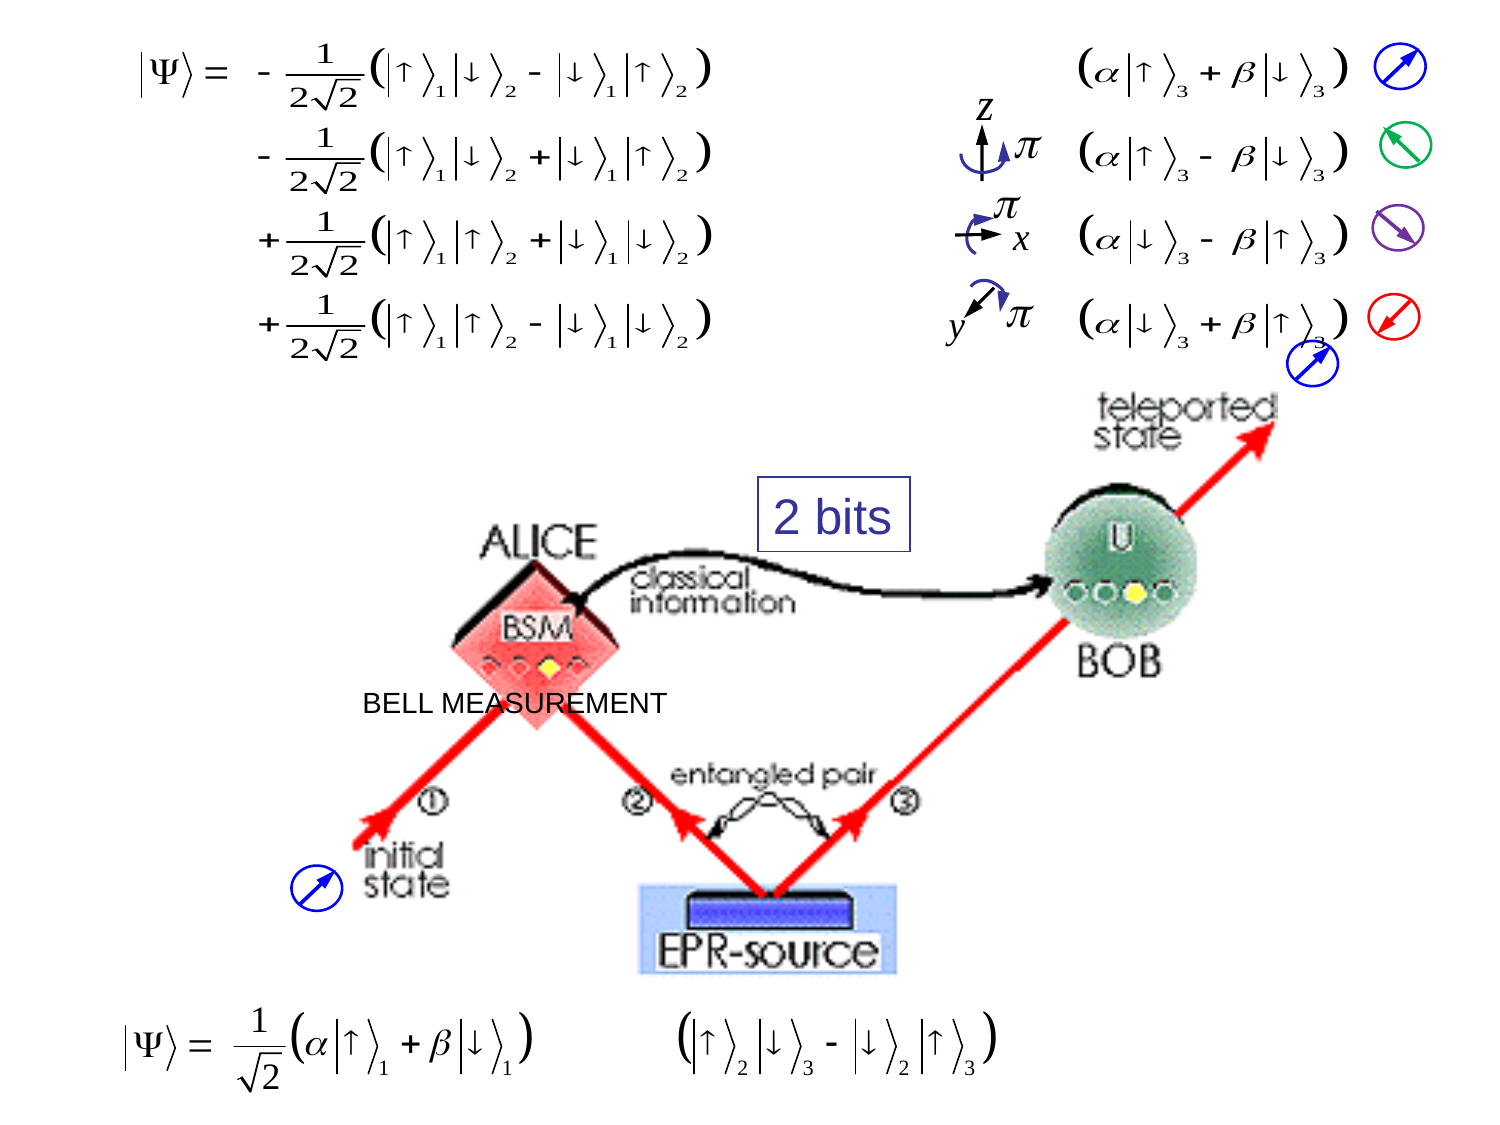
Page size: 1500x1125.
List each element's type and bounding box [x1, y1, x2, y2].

text_box [118, 1016, 213, 1080]
text_box [227, 996, 1000, 1100]
text_box [250, 34, 1353, 369]
text_box [134, 43, 229, 107]
text_box [291, 43, 1432, 979]
text_box [938, 89, 1052, 355]
